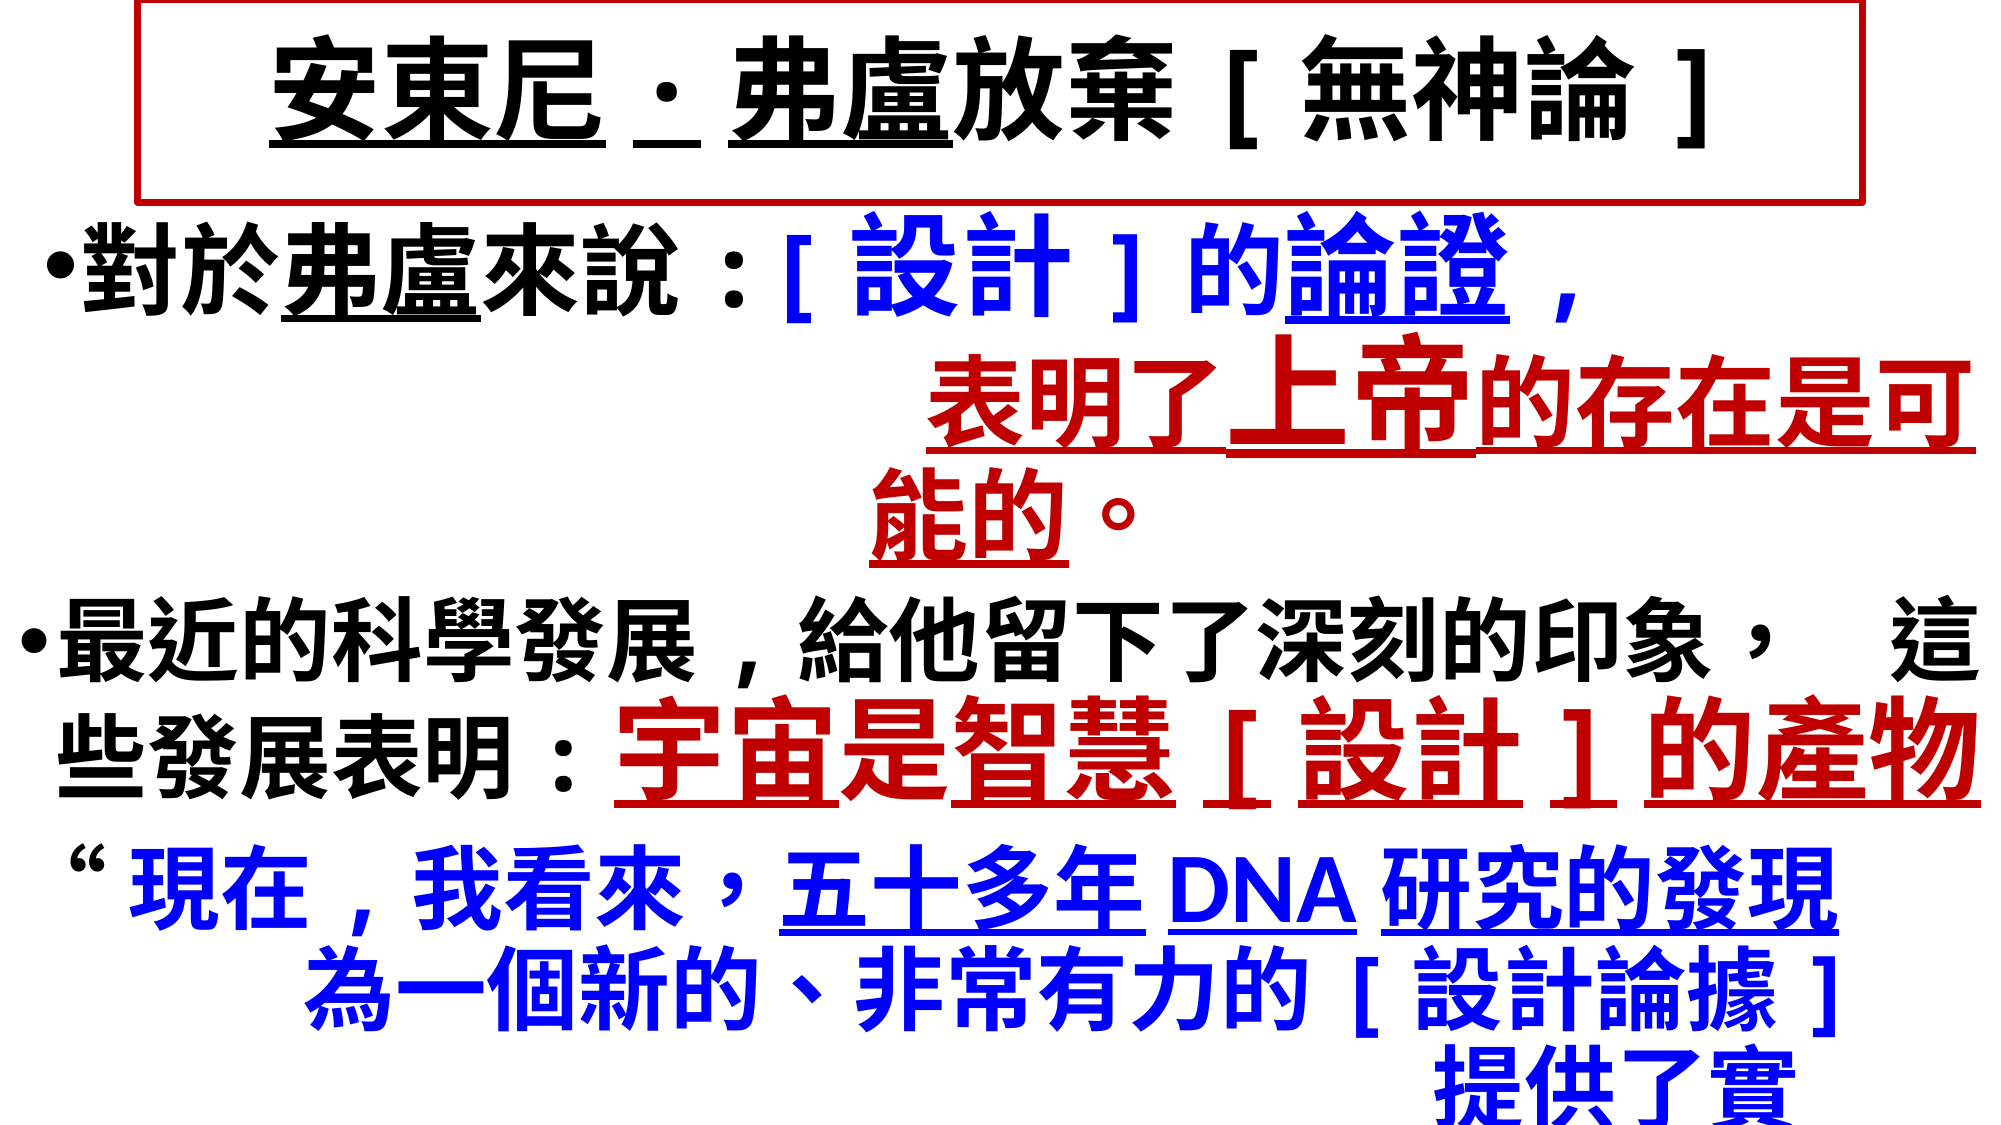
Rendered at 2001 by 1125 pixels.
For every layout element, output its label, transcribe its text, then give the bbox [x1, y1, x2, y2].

list 對於弗盧來說:[設計]的論證, 表明了上帝的存在是可能的。 最近的科學發展,給他留下了深刻的印象， 這些發展表明:宇宙是智慧[設計]的產物。 “現在,我看來，五十多年DNA研究的發現 為一個新的、非常有力的[設計論據] 提供了實料.”Flew解釋說。 [0, 202, 2000, 1112]
title 安東尼·弗盧放棄[無神論] [137, 0, 1863, 202]
